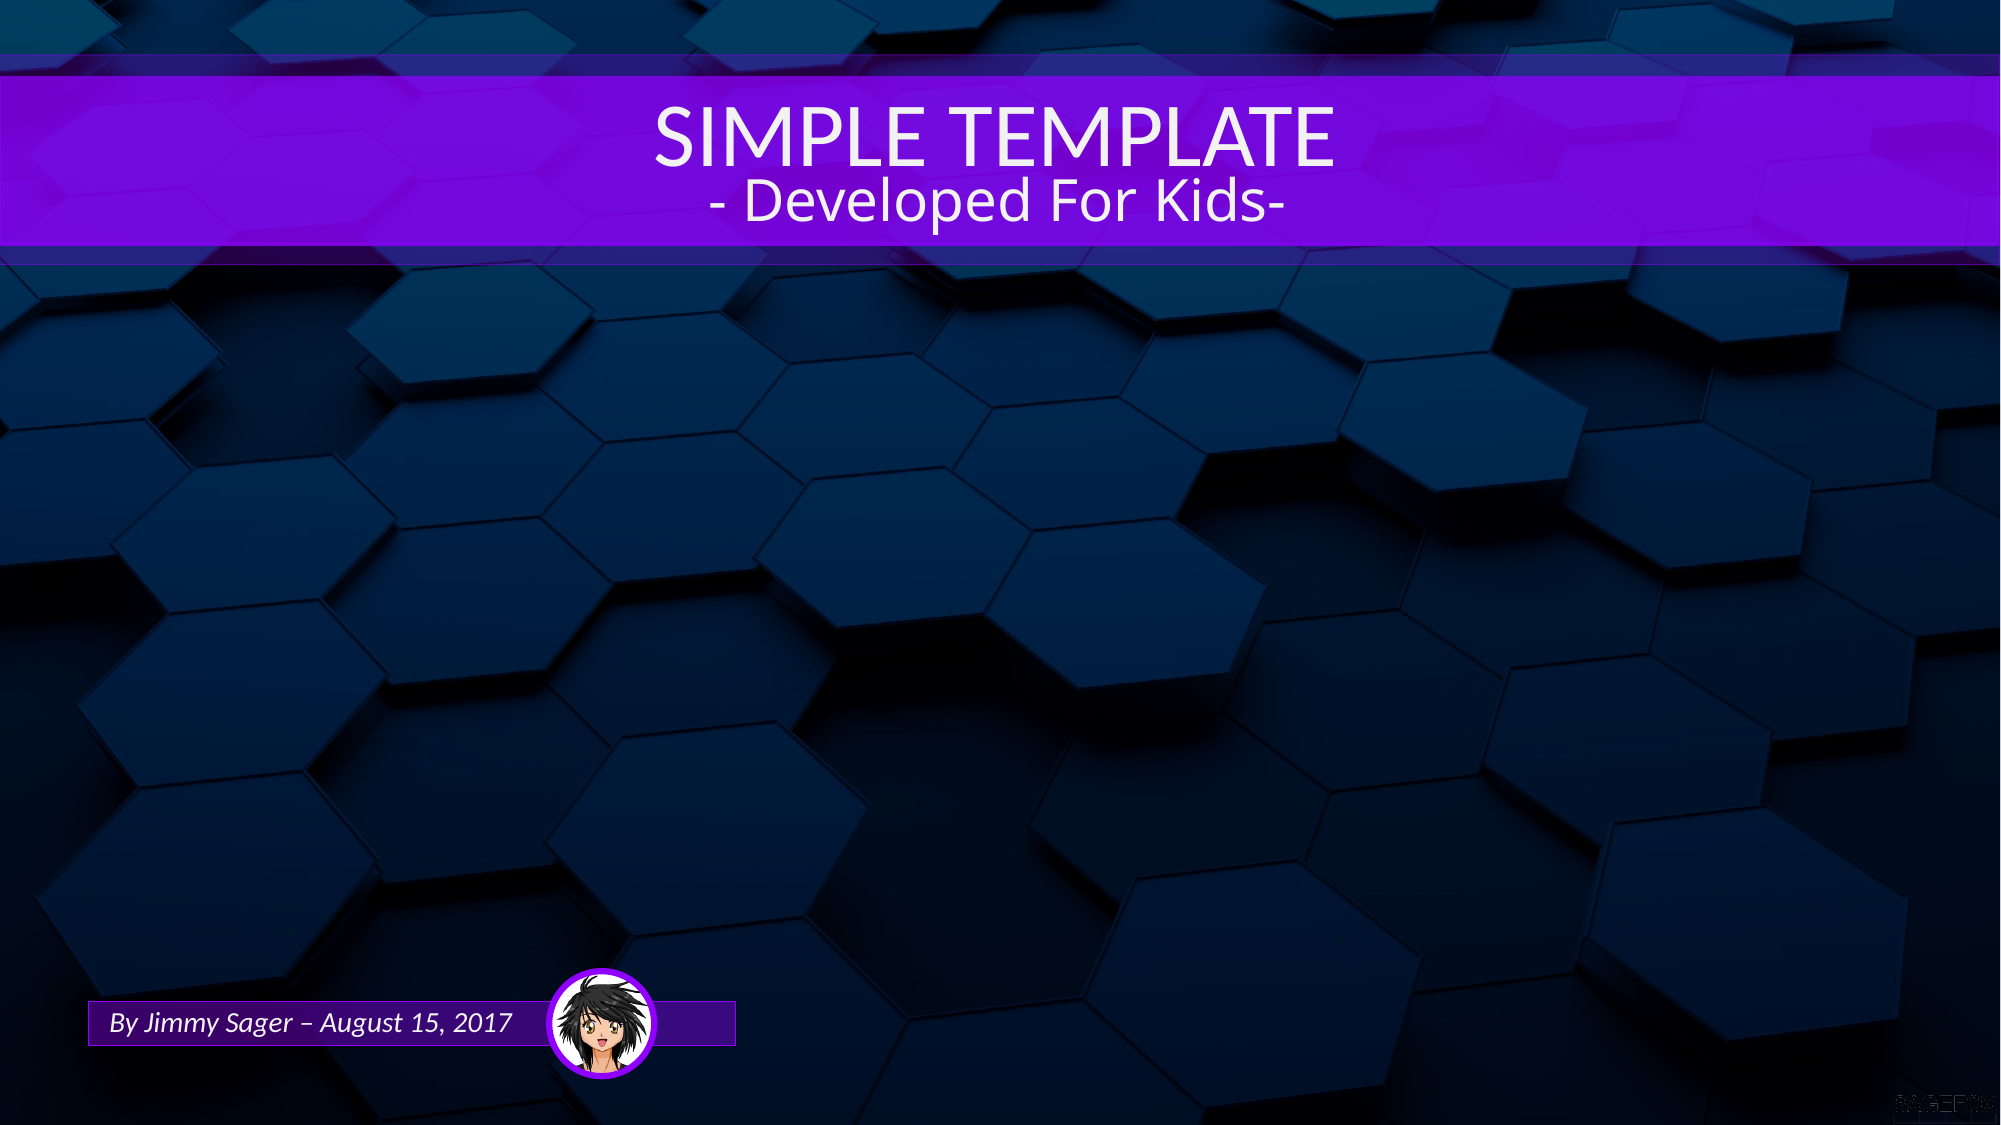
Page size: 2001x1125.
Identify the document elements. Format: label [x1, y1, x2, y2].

picture [0, 0, 2001, 1125]
text_box [88, 971, 736, 1077]
text_box [0, 54, 2000, 265]
